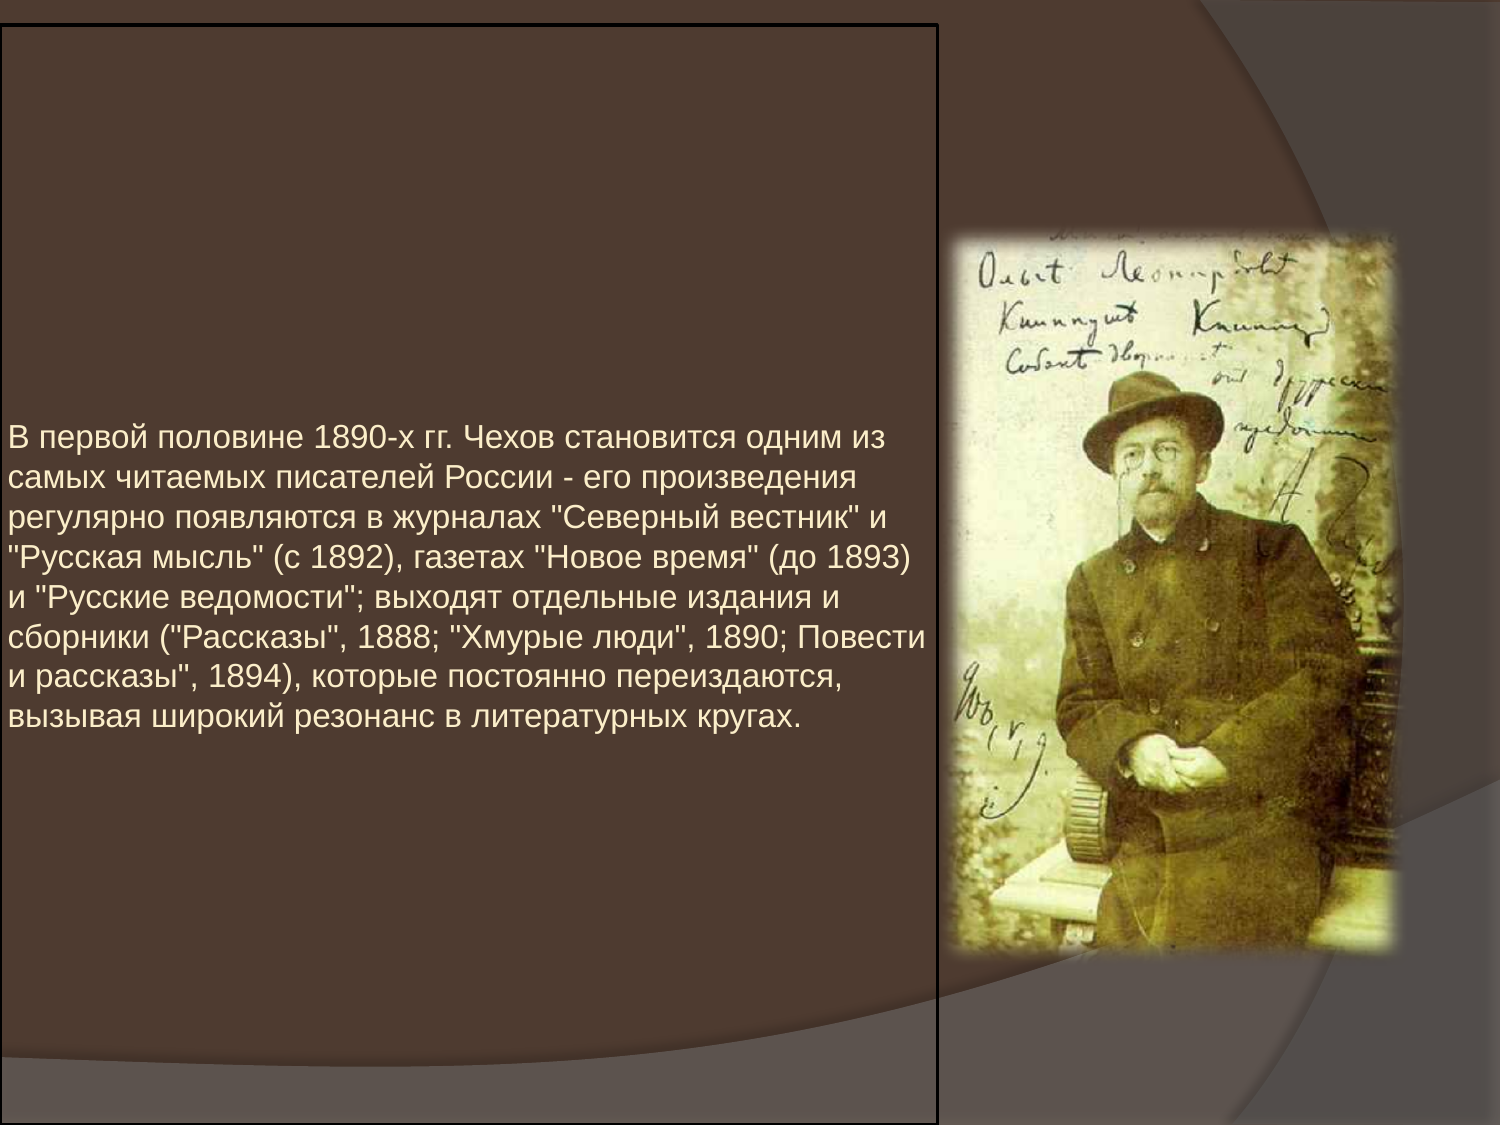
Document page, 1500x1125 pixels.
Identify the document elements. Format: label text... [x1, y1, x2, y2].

title В первой половине 1890-х гг. Чехов становится одним из самых читаемых писателей России - его произведения регулярно появляются в журналах "Северный вестник" и "Русская мысль" (с 1892), газетах "Новое время" (до 1893) и "Русские ведомости"; выходят отдельные издания и сборники ("Рассказы", 1888; "Хмурые люди", 1890; Повести и рассказы", 1894), которые постоянно переиздаются, вызывая широкий резонанс в литературных кругах. [0, 23, 939, 1125]
picture [937, 222, 1408, 967]
